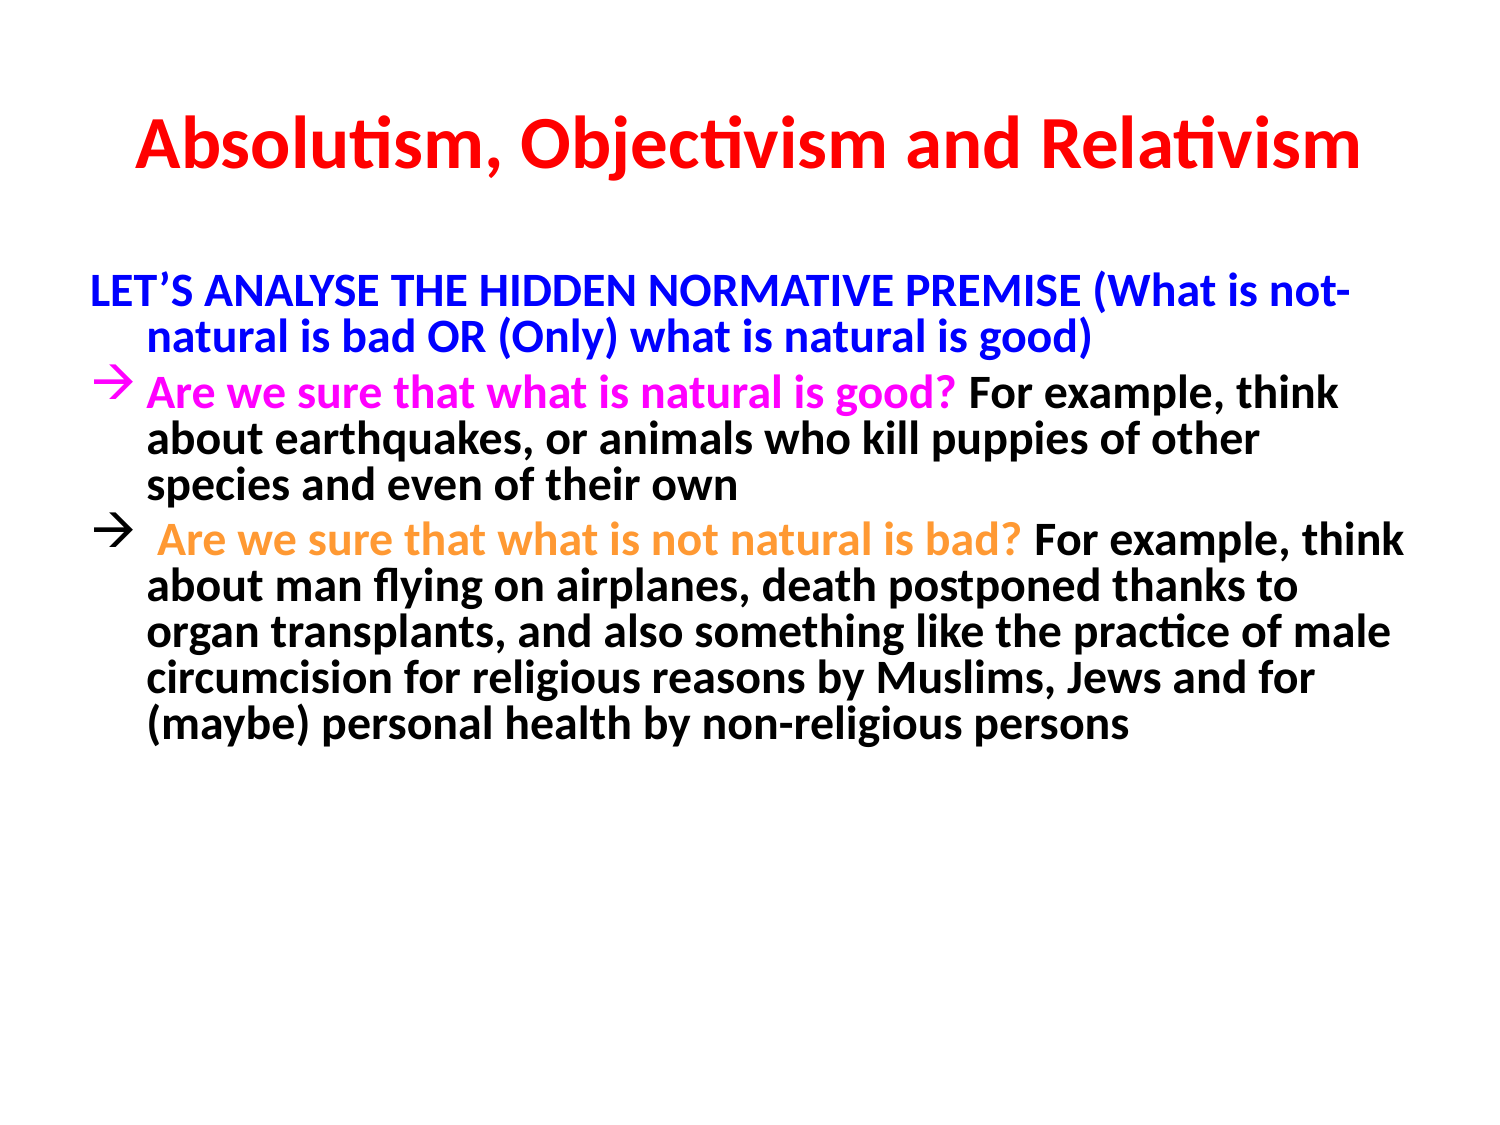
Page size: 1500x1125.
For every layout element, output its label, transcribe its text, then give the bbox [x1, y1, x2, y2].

list LET’S ANALYSE THE HIDDEN NORMATIVE PREMISE (What is not-natural is bad OR (Only) what is natural is good) Are we sure that what is natural is good? For example, think about earthquakes, or animals who kill puppies of other species and even of their own Are we sure that what is not natural is bad? For example, think about man flying on airplanes, death postponed thanks to organ transplants, and also something like the practice of male circumcision for religious reasons by Muslims, Jews and for (maybe) personal health by non-religious persons [75, 262, 1425, 1094]
title Absolutism, Objectivism and Relativism [75, 45, 1425, 233]
